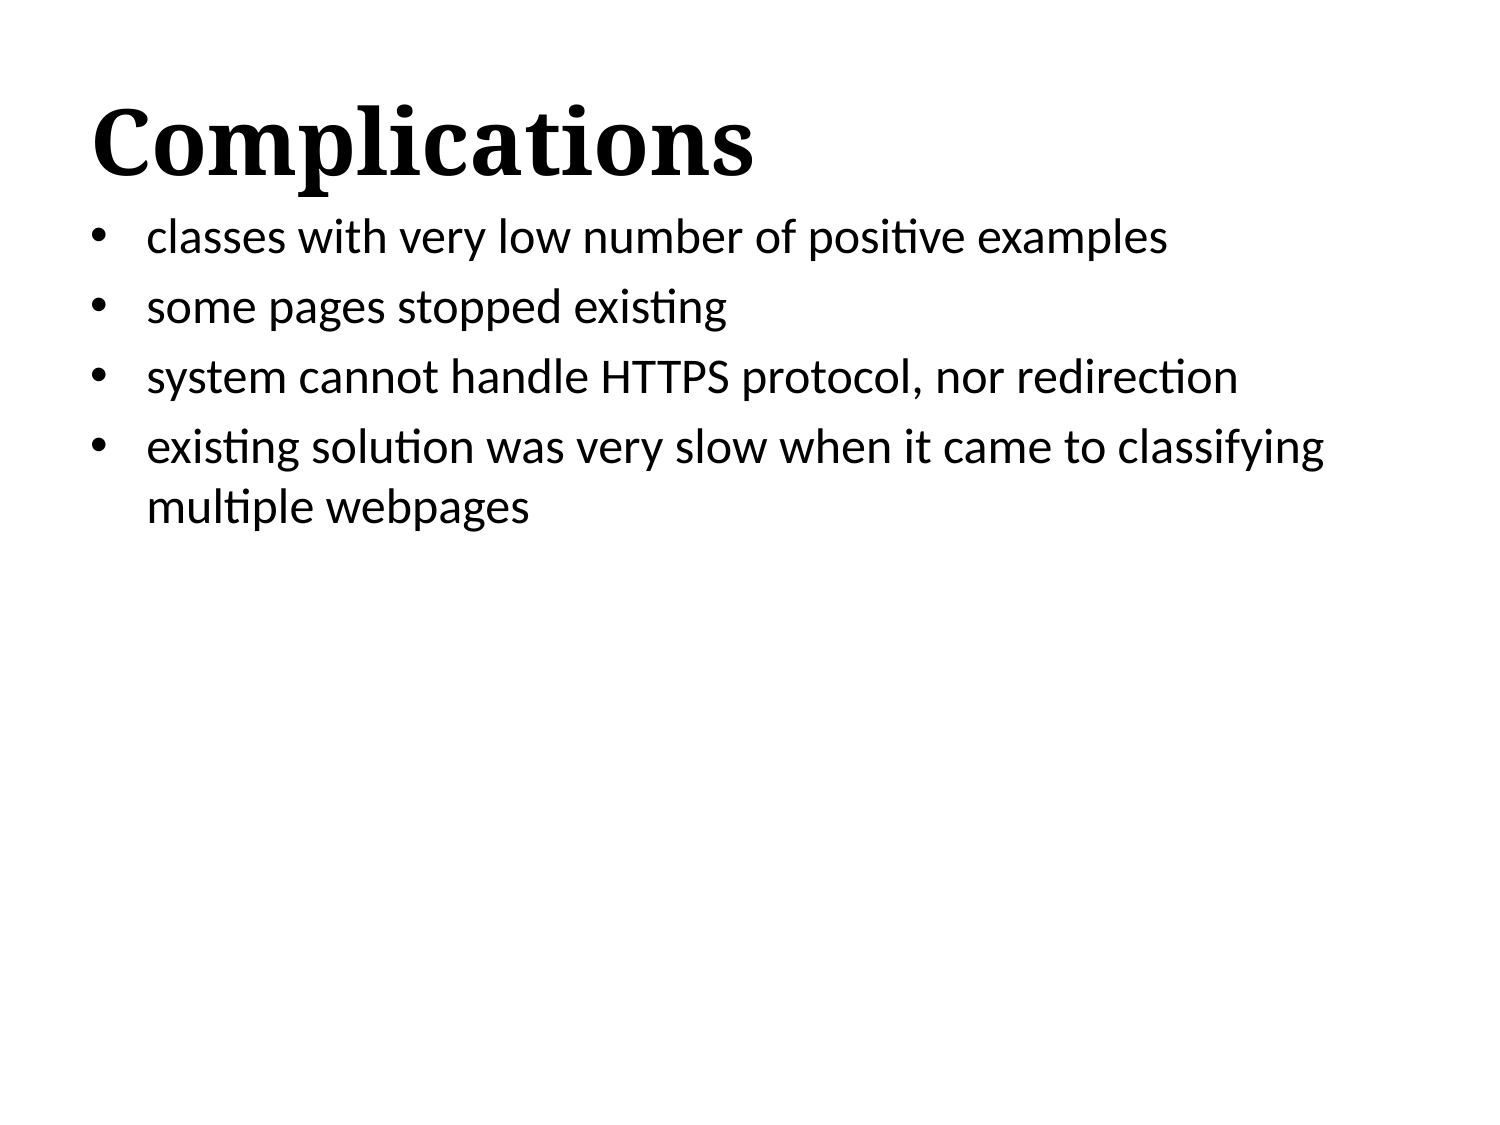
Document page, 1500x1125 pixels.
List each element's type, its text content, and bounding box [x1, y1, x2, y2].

title Complications [75, 45, 1425, 196]
list classes with very low number of positive examples some pages stopped existing system cannot handle HTTPS protocol, nor redirection existing solution was very slow when it came to classifying multiple webpages [75, 196, 1425, 1005]
